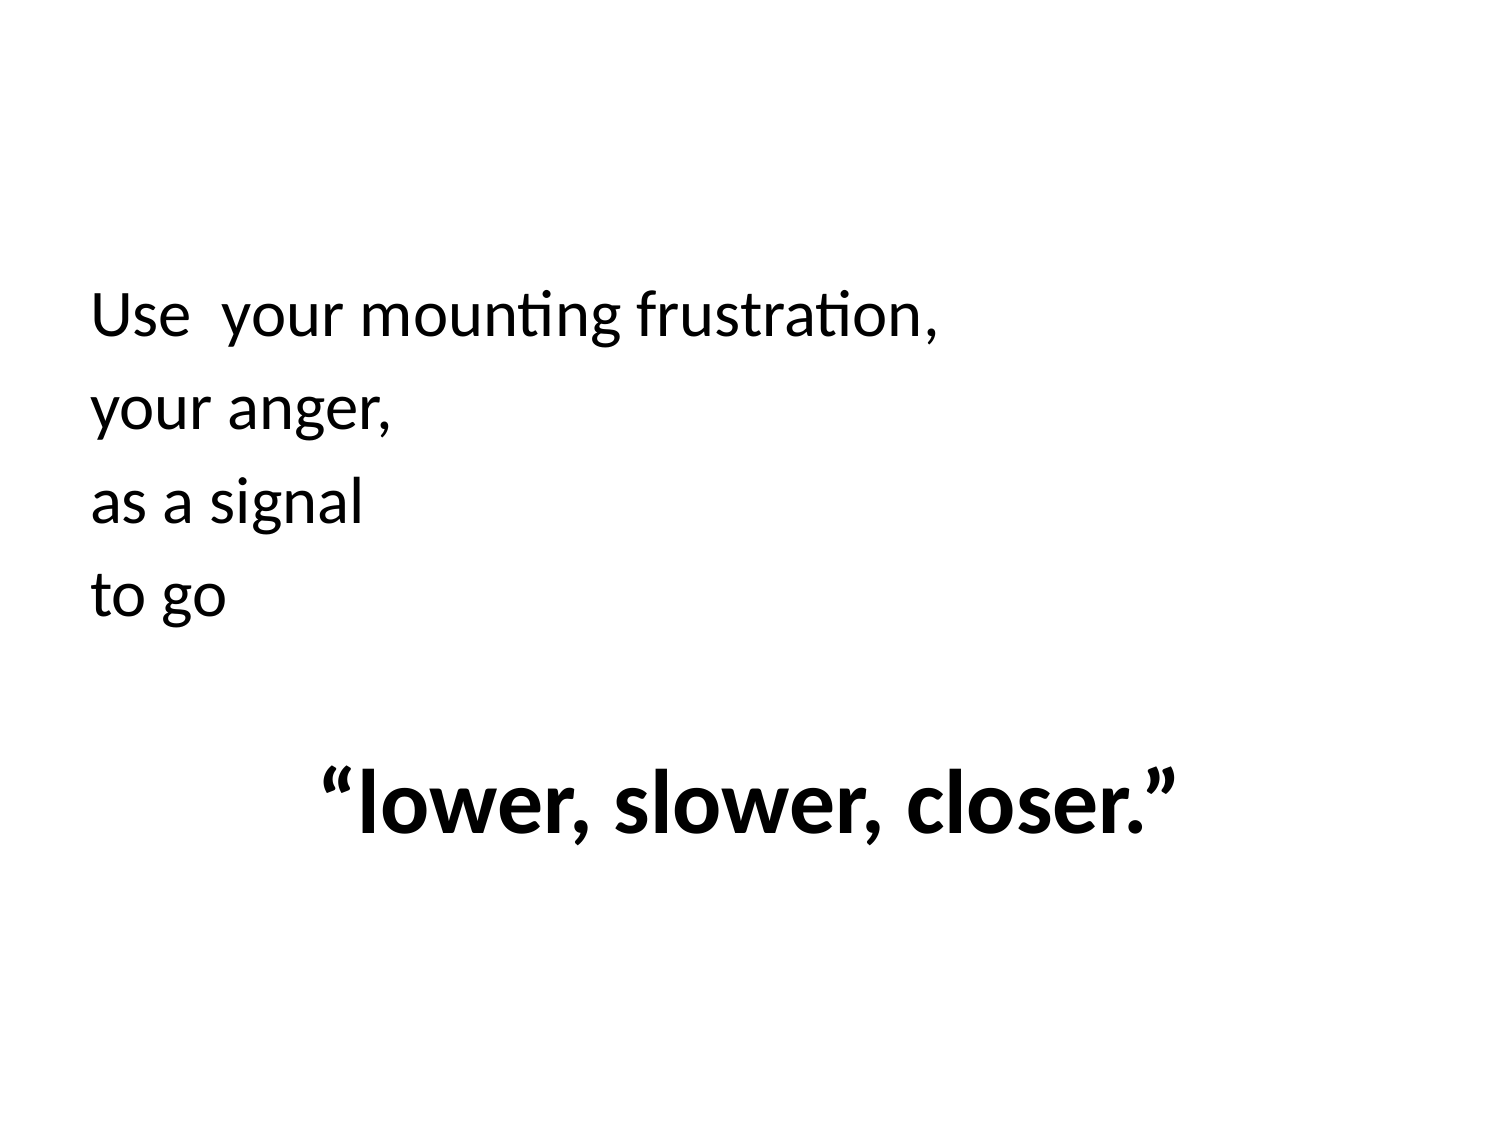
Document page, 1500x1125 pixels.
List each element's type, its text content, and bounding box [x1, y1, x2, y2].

list Use your mounting frustration, your anger, as a signal to go “lower, slower, closer.” [75, 262, 1425, 1005]
